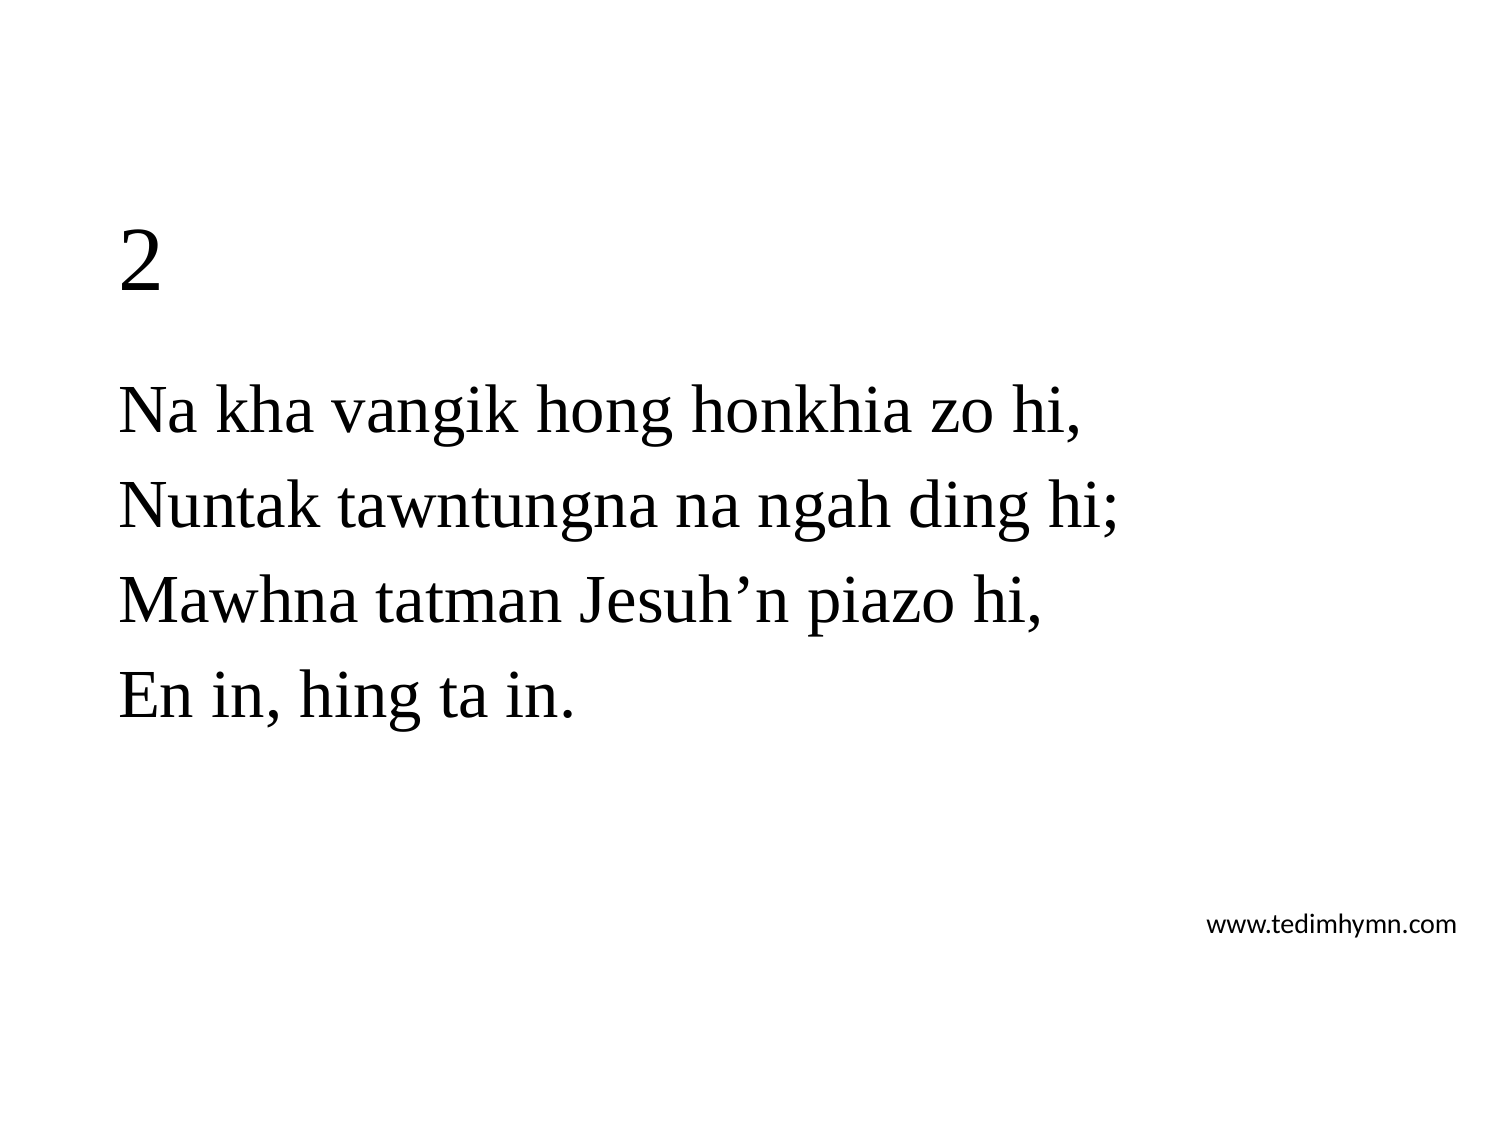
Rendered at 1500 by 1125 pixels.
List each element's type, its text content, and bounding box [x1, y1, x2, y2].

text_box www.tedimhymn.com [1191, 897, 1500, 947]
title 2 [103, 200, 1397, 322]
list Na kha vangik hong honkhia zo hi, Nuntak tawntungna na ngah ding hi; Mawhna tatman Jesuh’n piazo hi, En in, hing ta in. [103, 365, 1397, 901]
